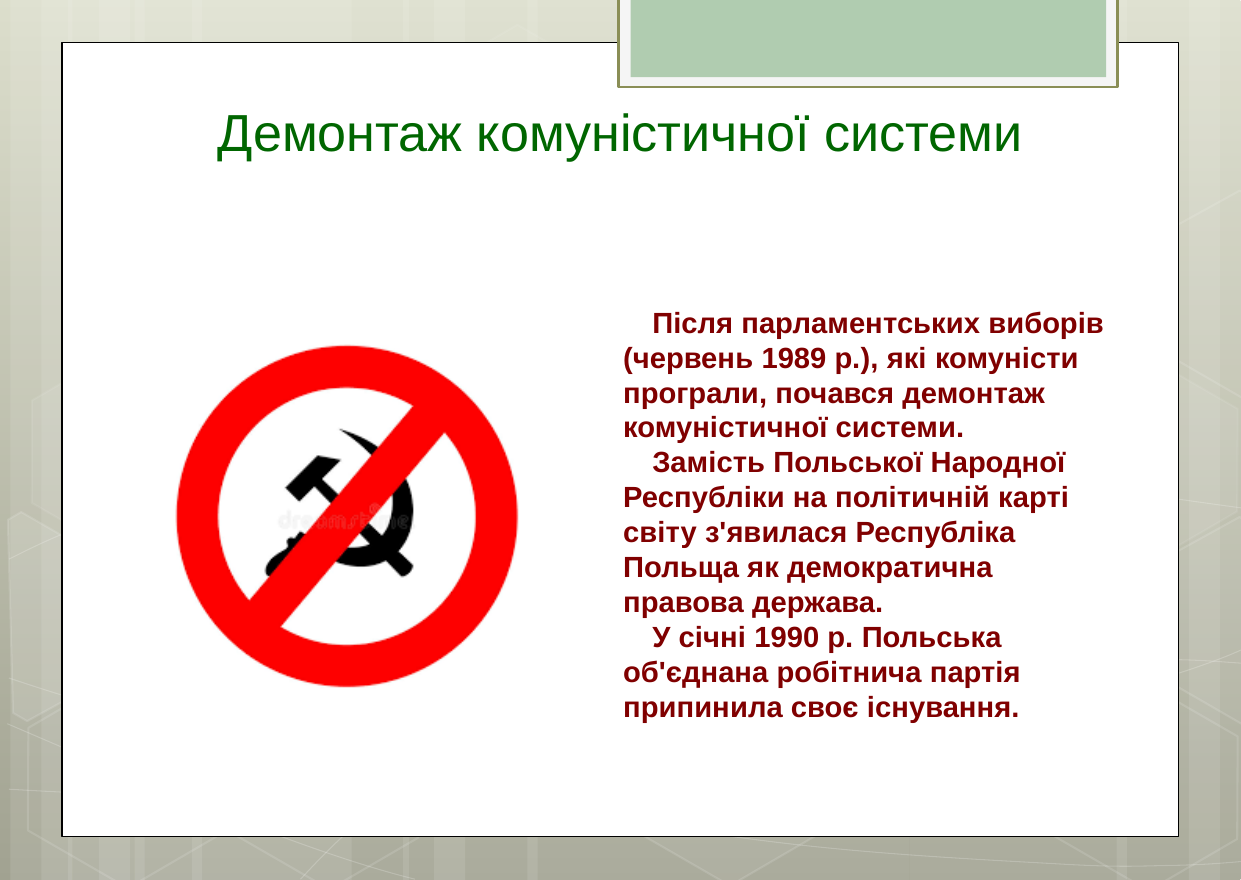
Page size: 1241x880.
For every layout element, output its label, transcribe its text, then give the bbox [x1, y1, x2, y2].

text_box Після парламентських виборів (червень 1989 р.), які комуністи програли, почався демонтаж комуністичної системи. Замість Польської Народної Республіки на політичній карті світу з'явилася Республіка Польща як демократична правова держава. У січні 1990 р. Польська об'єднана робітнича партія припинила своє існування. [608, 296, 1122, 731]
title Демонтаж комуністичної системи [62, 85, 1179, 169]
picture [171, 340, 524, 693]
